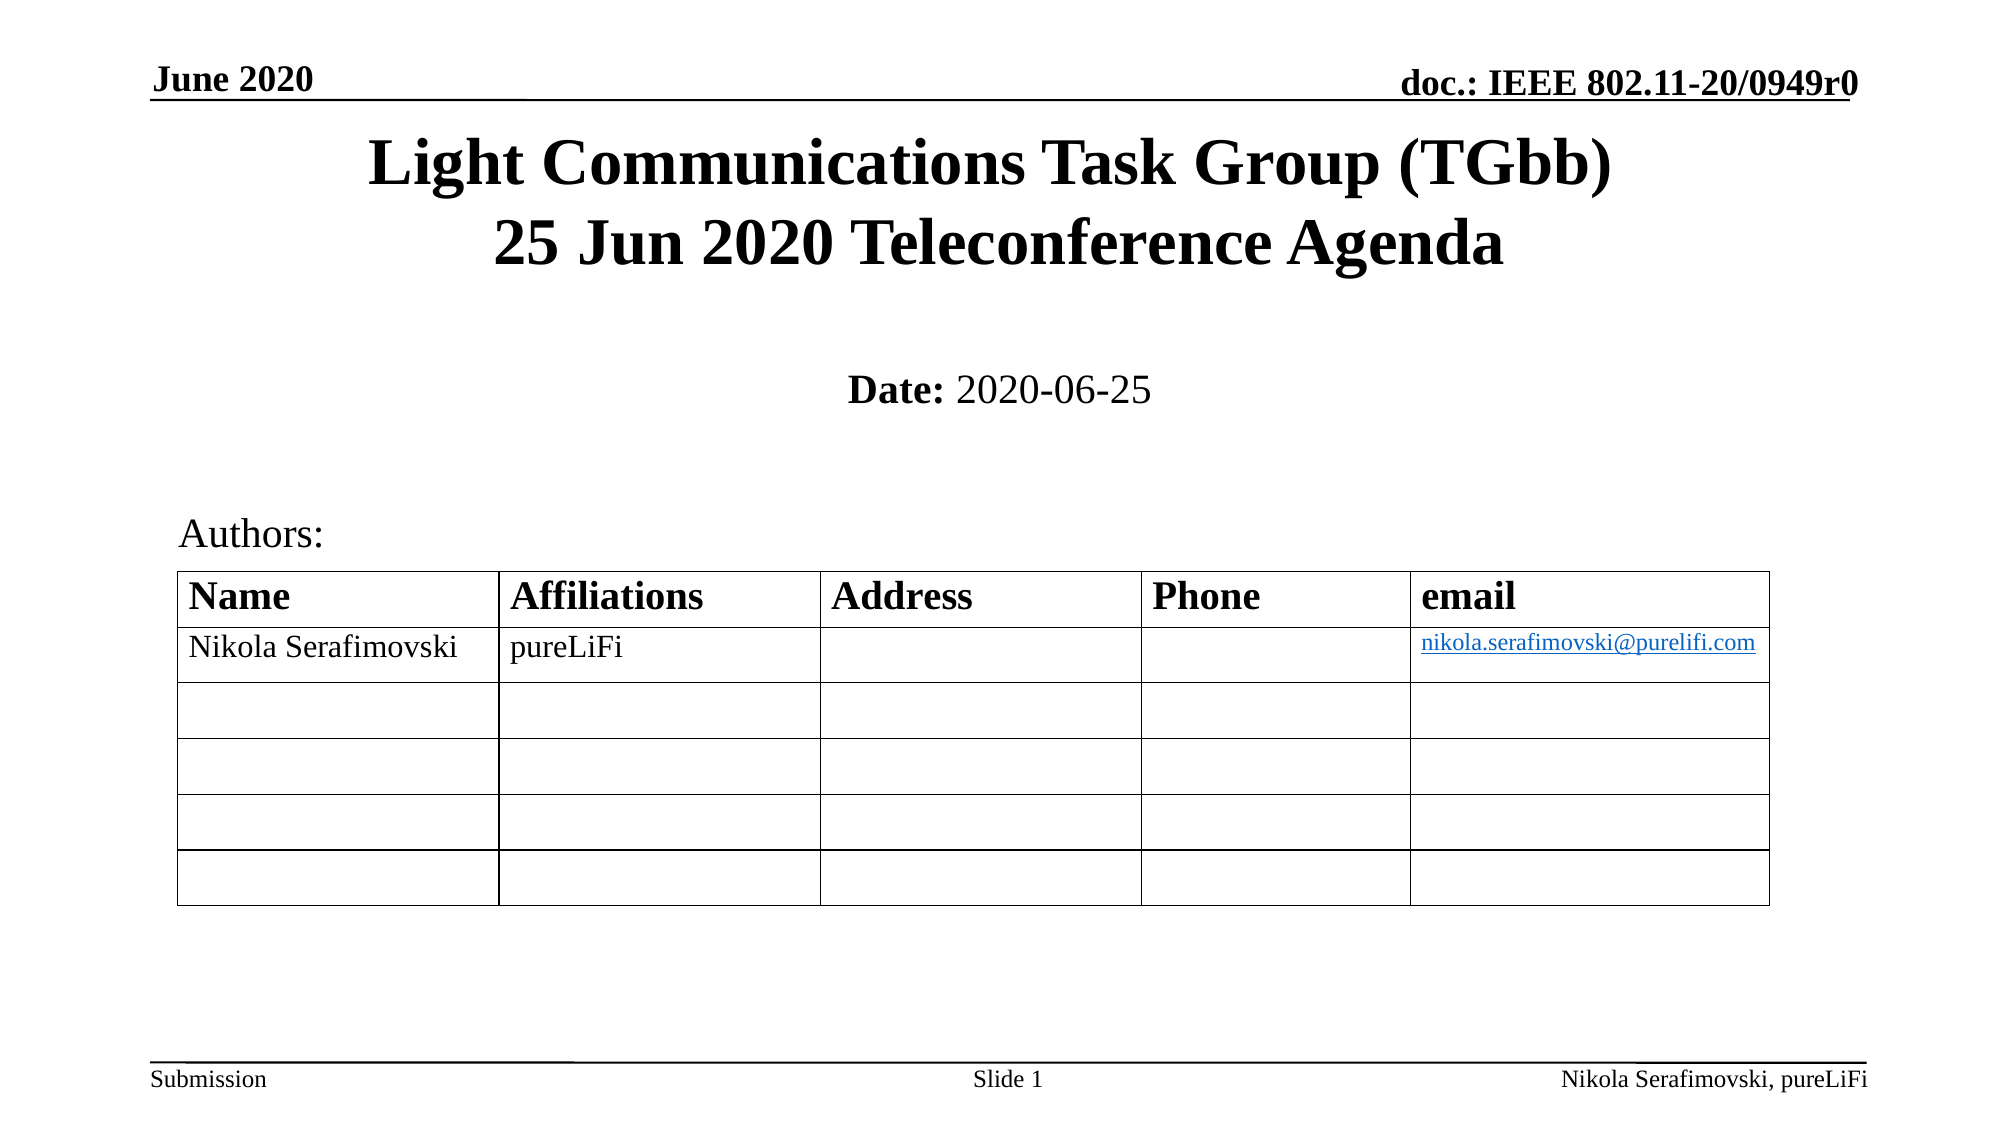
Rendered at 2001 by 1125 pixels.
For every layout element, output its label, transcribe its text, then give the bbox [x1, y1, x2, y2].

subtitle Date: 2020-06-25 [299, 354, 1701, 433]
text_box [162, 570, 1830, 977]
footer Nikola Serafimovski, pureLiFi [1171, 1061, 1869, 1093]
title Light Communications Task Group (TGbb) 25 Jun 2020 Teleconference Agenda [149, 76, 1851, 319]
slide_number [152, 54, 563, 100]
text_box Authors: [162, 498, 401, 561]
slide_number Slide 1 [950, 1061, 1067, 1123]
